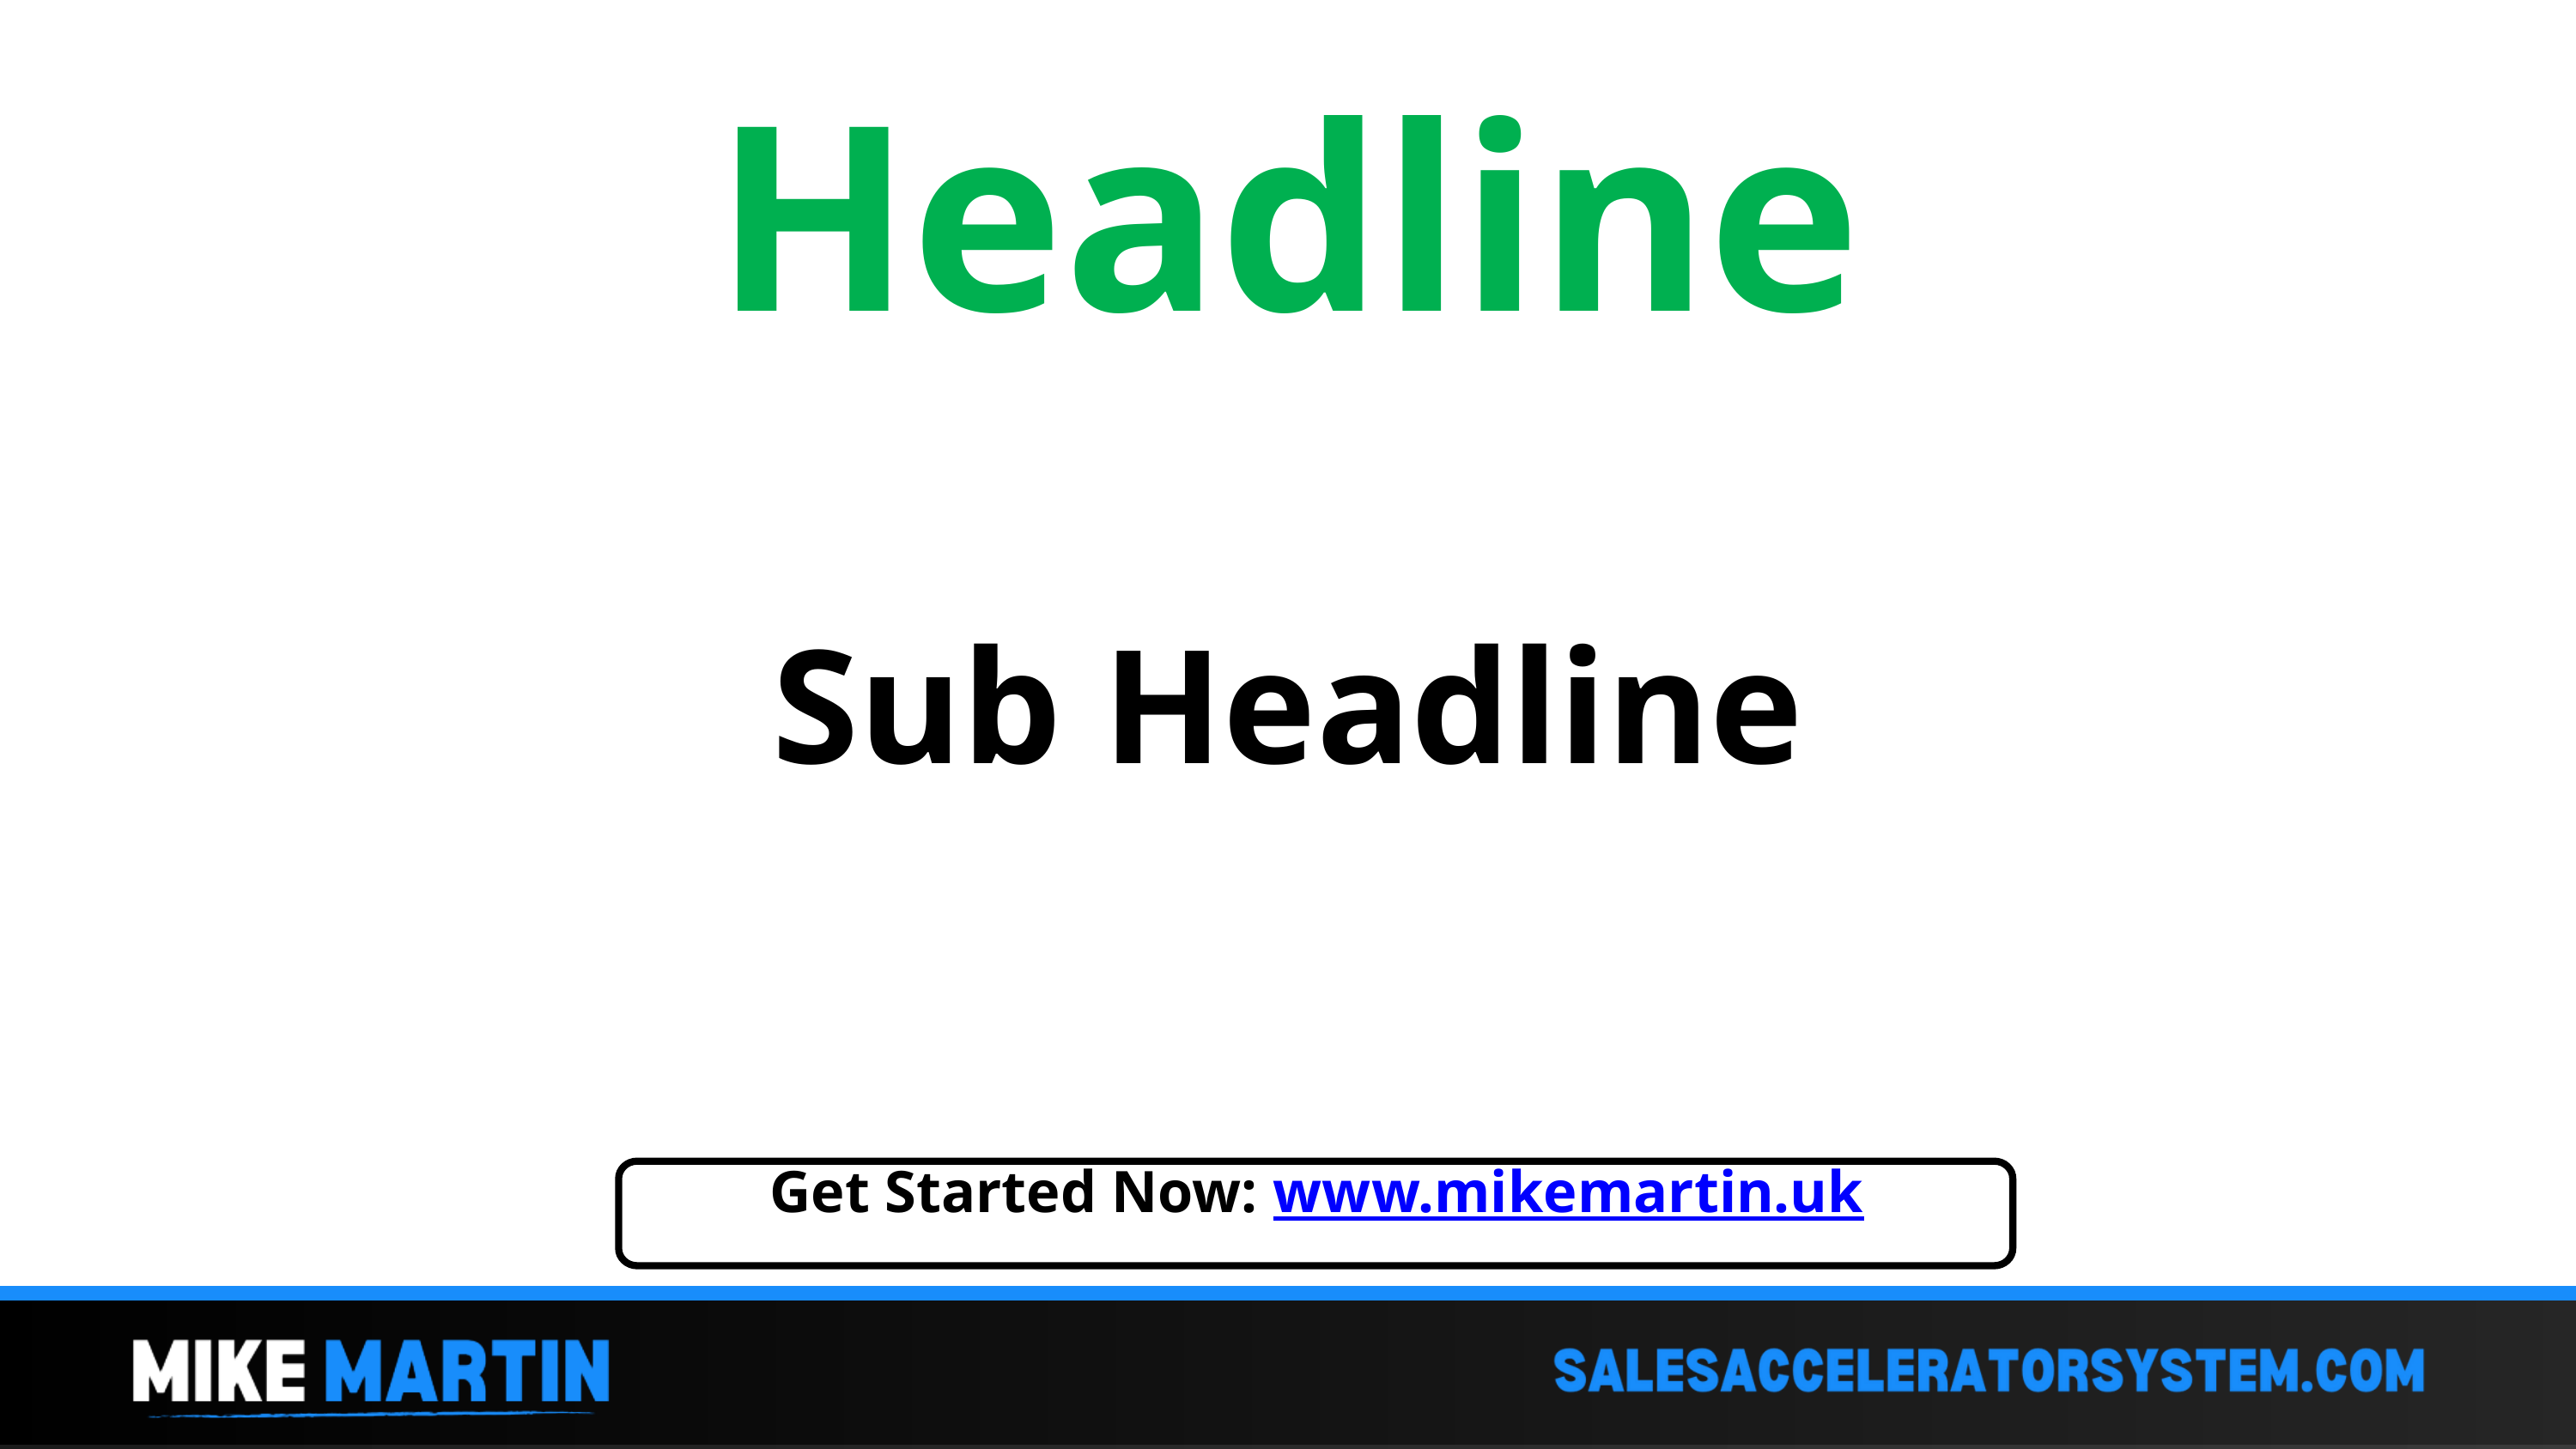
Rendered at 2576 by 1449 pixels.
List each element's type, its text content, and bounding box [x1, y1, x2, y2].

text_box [615, 1157, 2017, 1270]
text_box [0, 1309, 2576, 1449]
text_box Sub Headline [12, 606, 2563, 796]
text_box Headline [12, 146, 2563, 363]
text_box [1547, 1334, 2432, 1403]
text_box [0, 1285, 2576, 1301]
text_box [114, 1316, 629, 1434]
